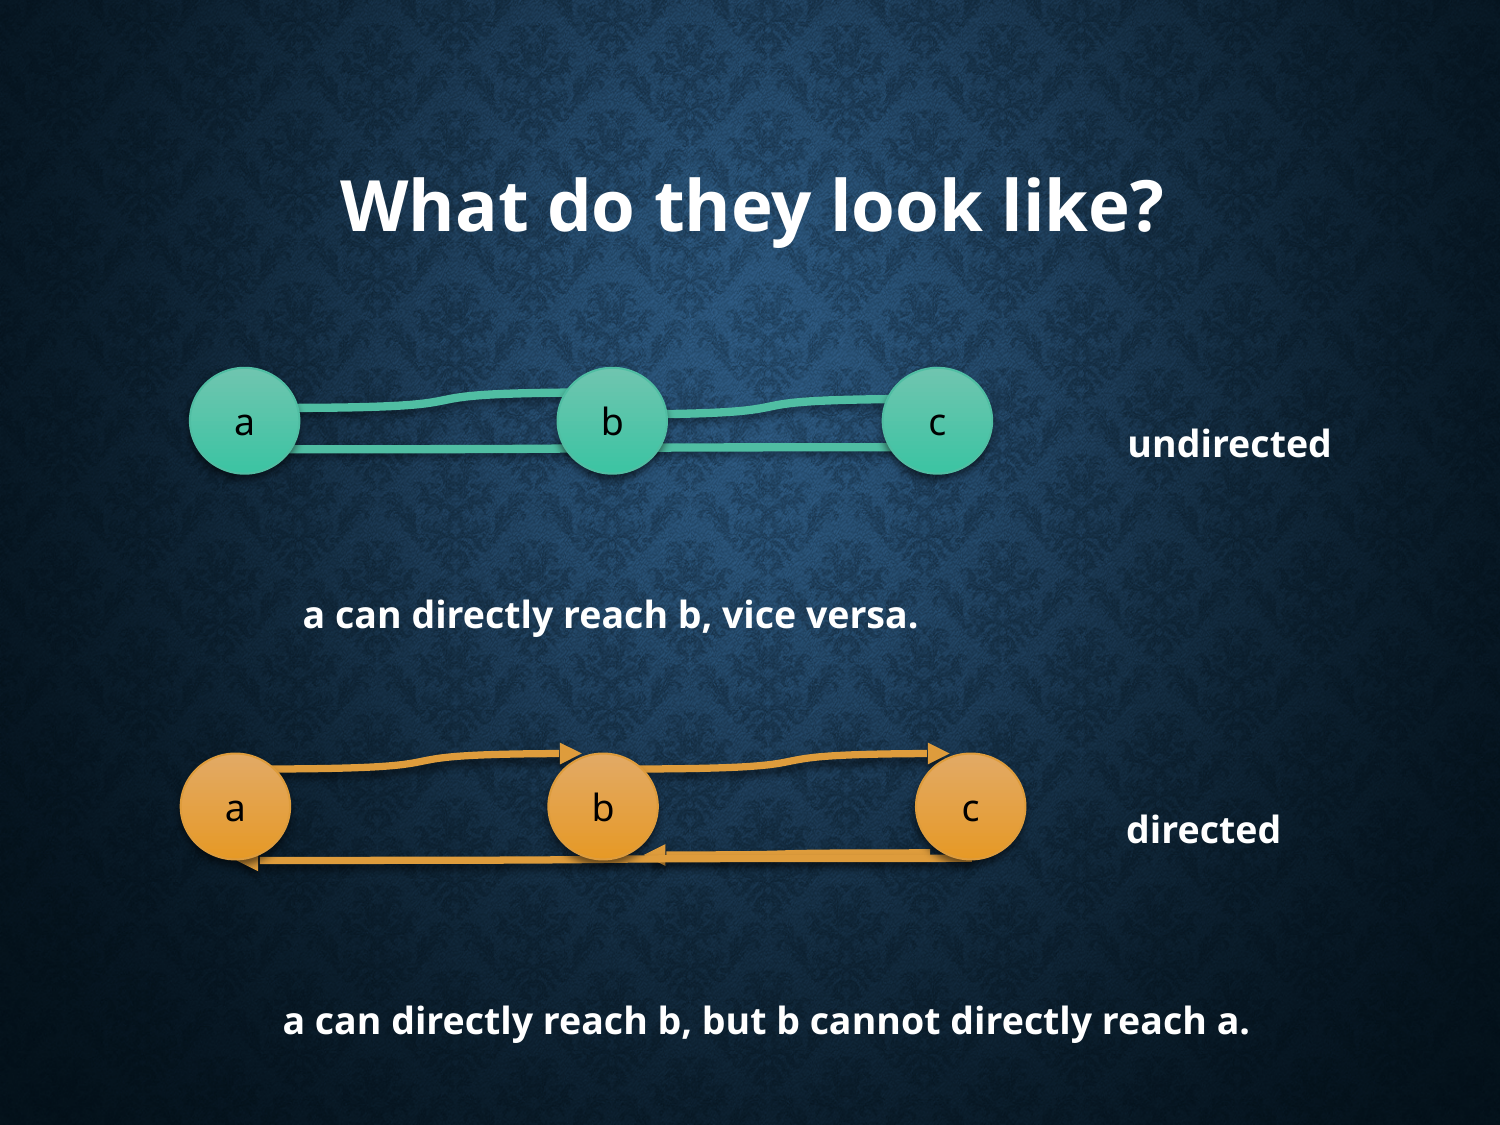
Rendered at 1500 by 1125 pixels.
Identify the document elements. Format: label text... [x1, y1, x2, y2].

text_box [180, 753, 1304, 861]
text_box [189, 367, 1356, 475]
title What do they look like? [115, 99, 1390, 318]
text_box a can directly reach b, vice versa. [287, 583, 935, 643]
text_box a can directly reach b, but b cannot directly reach a. [267, 989, 1267, 1050]
